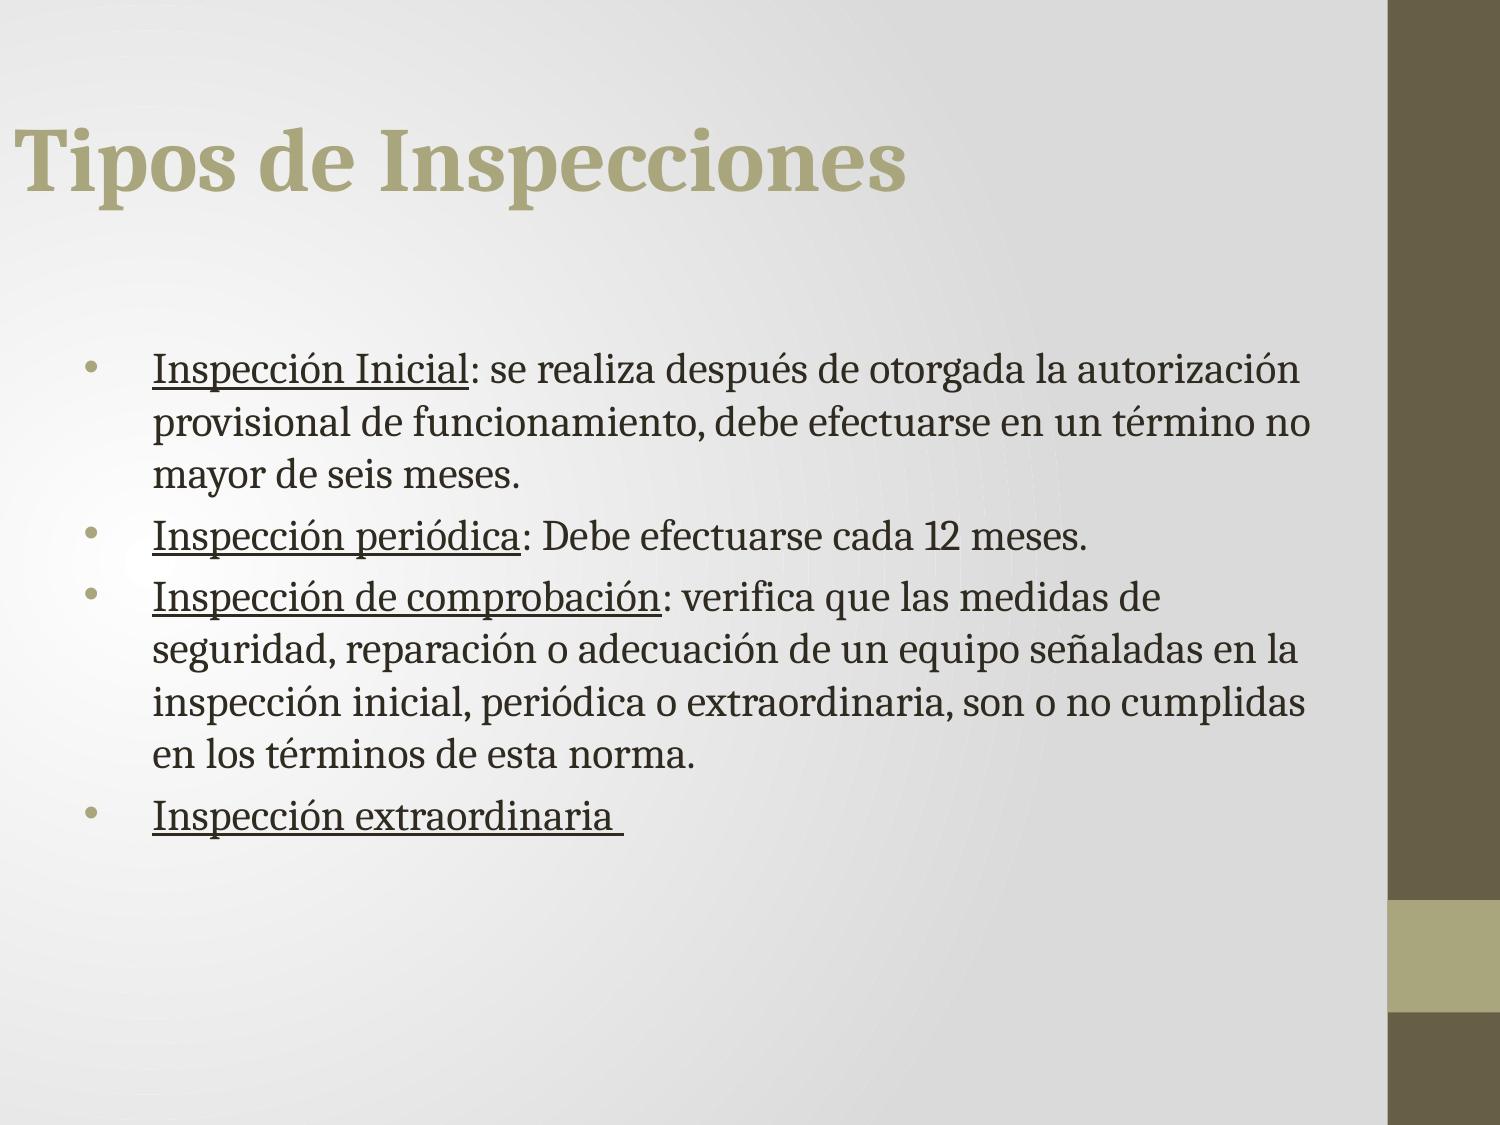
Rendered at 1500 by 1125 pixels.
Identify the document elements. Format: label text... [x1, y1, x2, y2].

text_box Inspección Inicial: se realiza después de otorgada la autorización provisional de funcionamiento, debe efectuarse en un término no mayor de seis meses. Inspección periódica: Debe efectuarse cada 12 meses. Inspección de comprobación: verifica que las medidas de seguridad, reparación o adecuación de un equipo señaladas en la inspección inicial, periódica o extraordinaria, son o no cumplidas en los términos de esta norma. Inspección extraordinaria [64, 278, 1322, 941]
text_box Tipos de Inspecciones [0, 113, 1323, 244]
